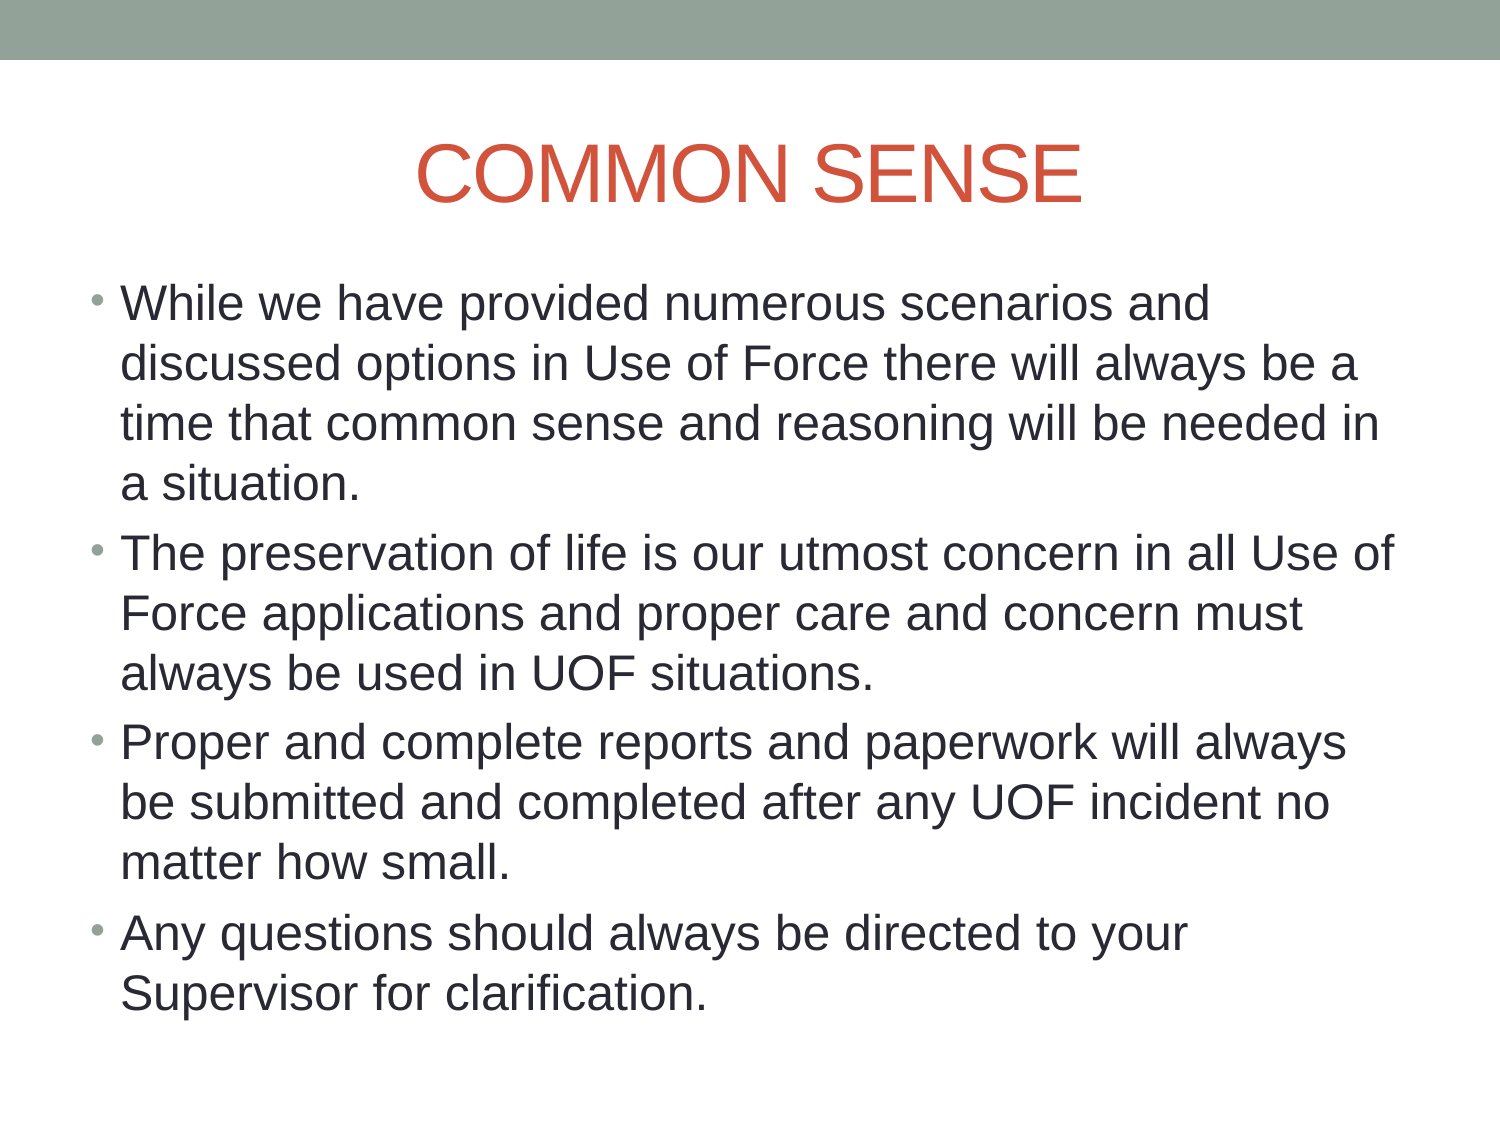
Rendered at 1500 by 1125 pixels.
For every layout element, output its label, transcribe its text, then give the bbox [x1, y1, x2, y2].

title COMMON SENSE [75, 87, 1425, 250]
list While we have provided numerous scenarios and discussed options in Use of Force there will always be a time that common sense and reasoning will be needed in a situation. The preservation of life is our utmost concern in all Use of Force applications and proper care and concern must always be used in UOF situations. Proper and complete reports and paperwork will always be submitted and completed after any UOF incident no matter how small. Any questions should always be directed to your Supervisor for clarification. [75, 262, 1425, 1063]
